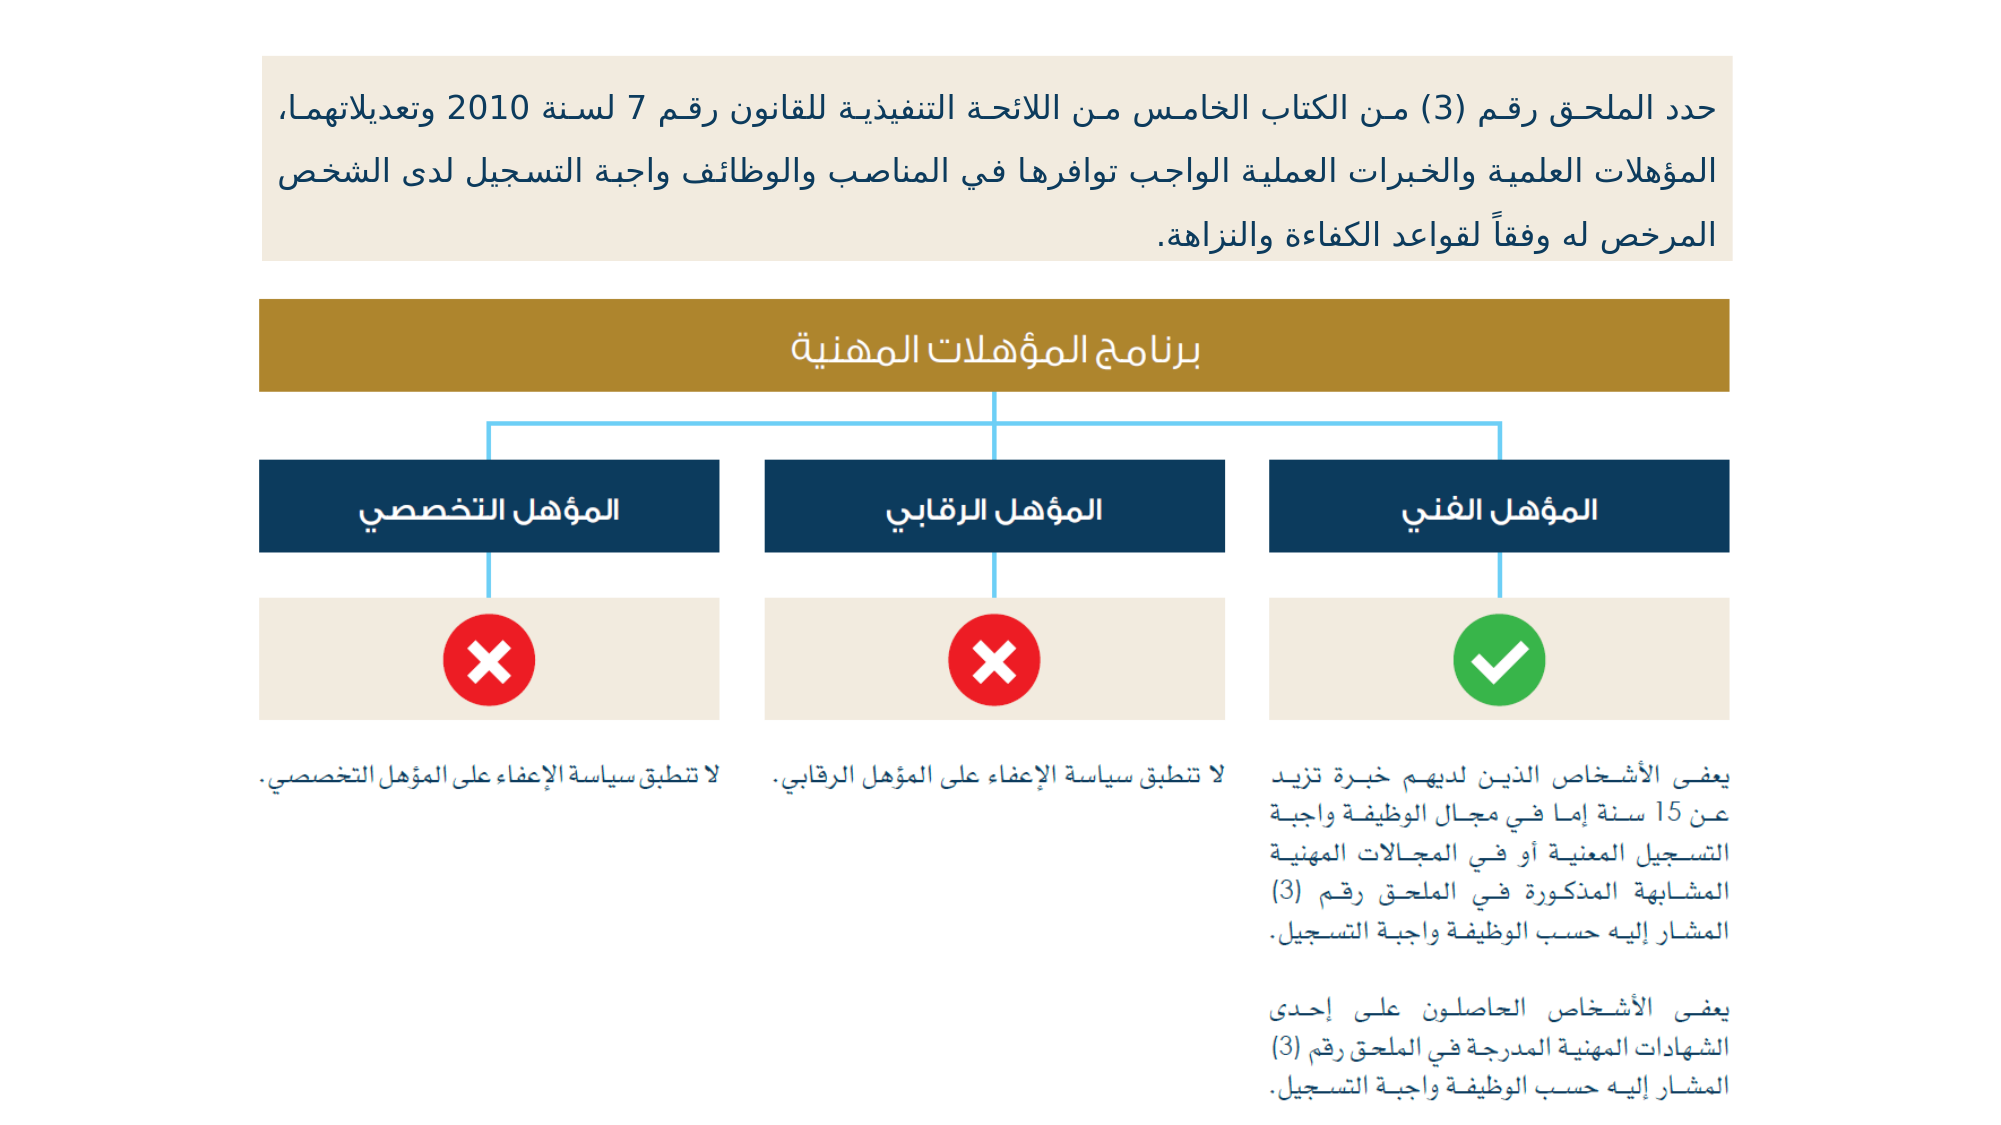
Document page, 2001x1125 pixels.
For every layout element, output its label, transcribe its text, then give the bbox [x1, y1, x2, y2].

list حدد الملحق رقم (3) من الكتاب الخامس من اللائحة التنفيذية للقانون رقم 7 لسنة 2010 وتعديلاتهما، المؤهلات العلمية والخبرات العملية الواجب توافرها في المناصب والوظائف واجبة التسجيل لدى الشخص المرخص له وفقاً لقواعد الكفاءة والنزاهة. [262, 55, 1733, 261]
picture [249, 290, 1733, 1115]
